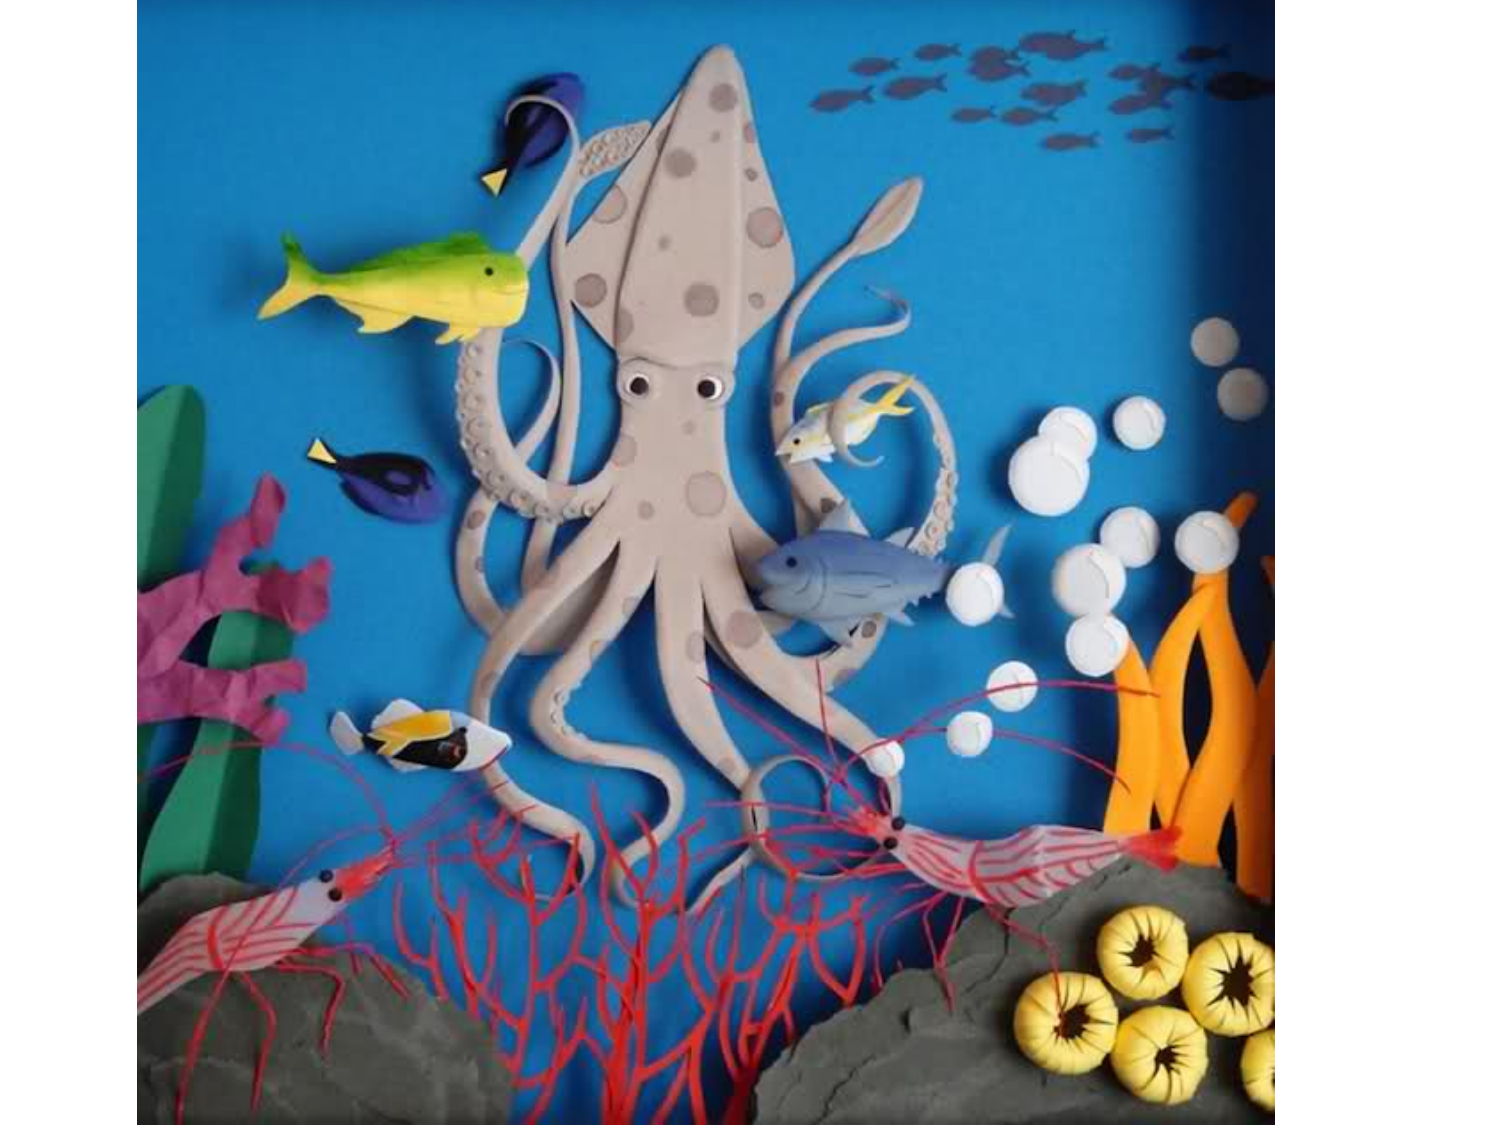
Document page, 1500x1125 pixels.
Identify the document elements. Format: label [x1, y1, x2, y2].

picture [137, 0, 1276, 1125]
